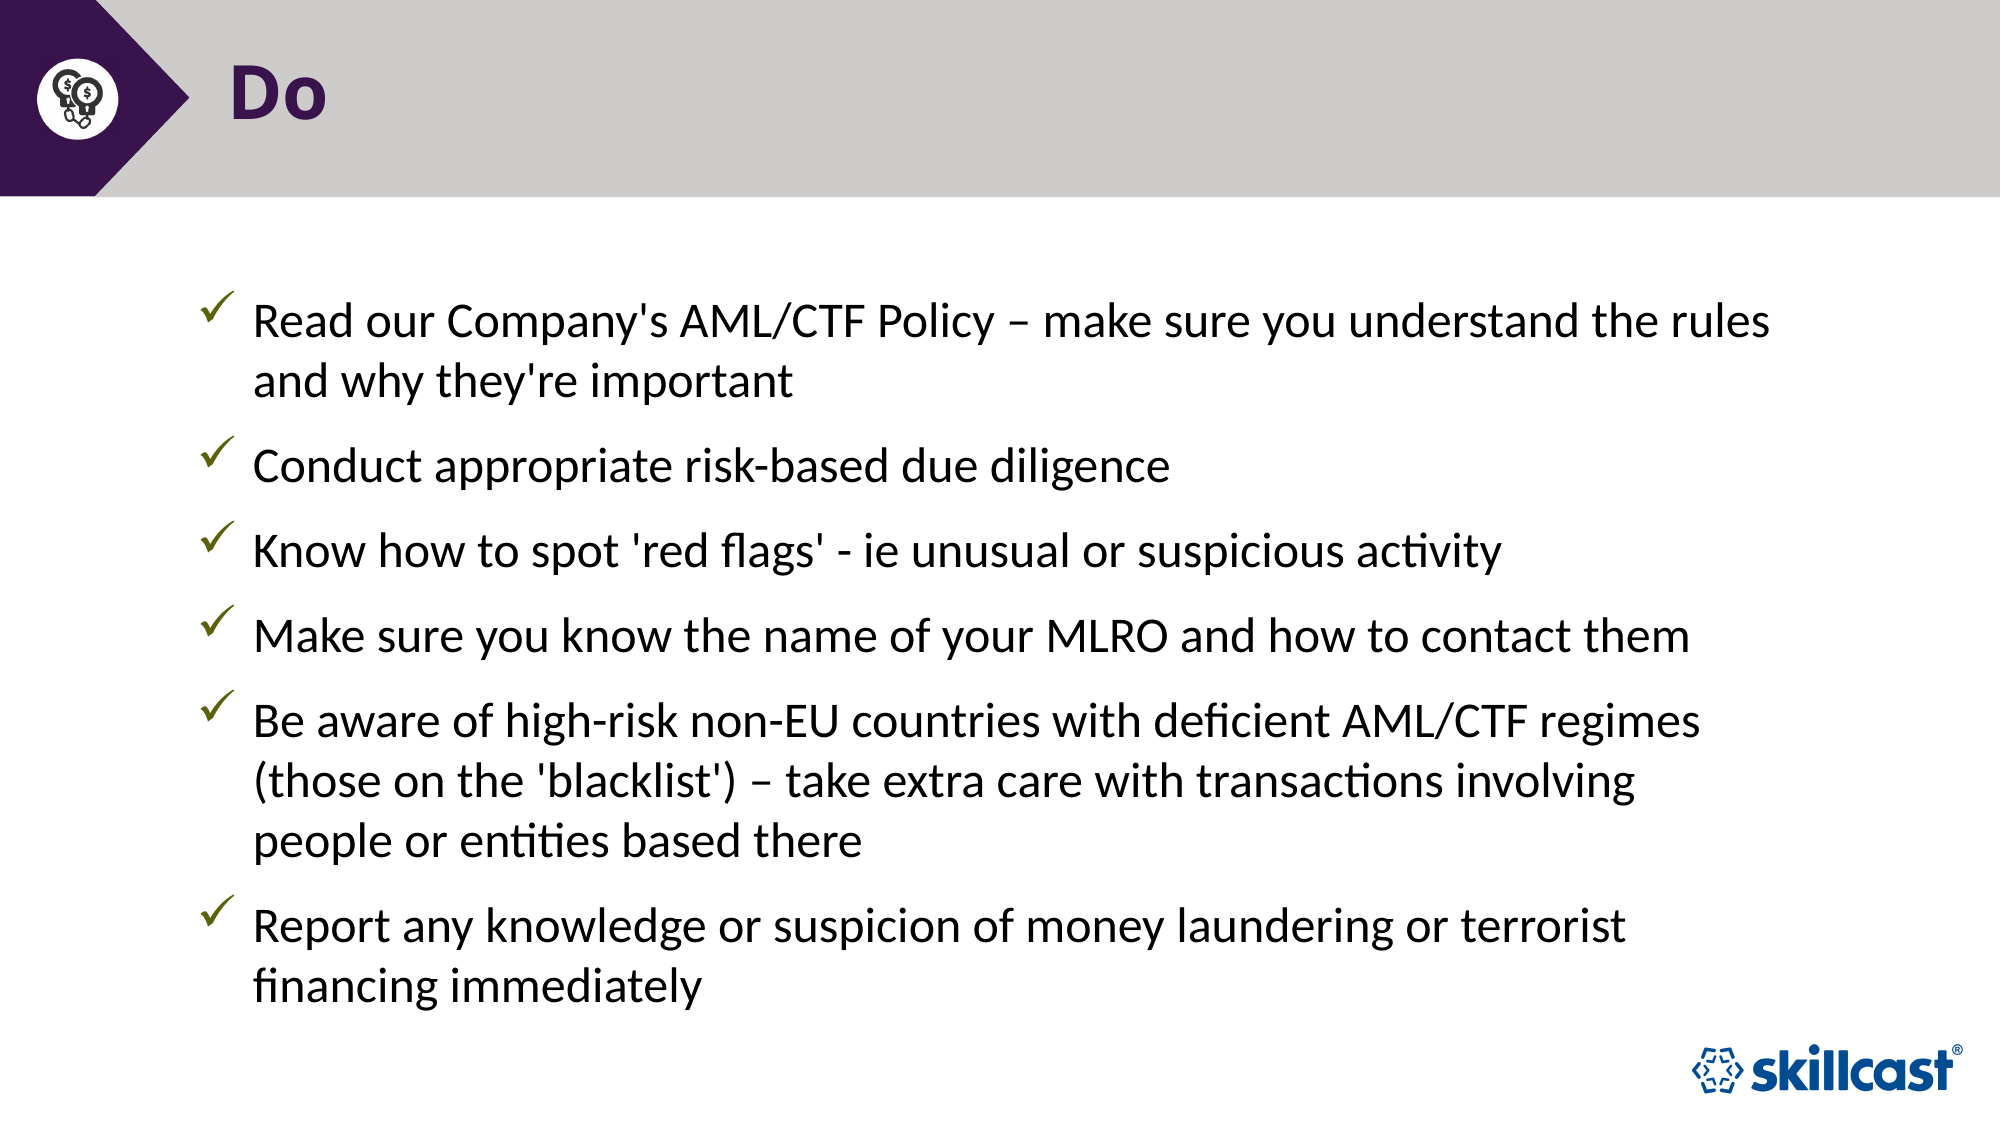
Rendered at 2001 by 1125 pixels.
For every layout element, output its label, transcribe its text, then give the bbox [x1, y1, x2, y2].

picture [34, 56, 120, 141]
text_box Read our Company's AML/CTF Policy – make sure you understand the rules and why they're important Conduct appropriate risk-based due diligence Know how to spot 'red flags' - ie unusual or suspicious activity Make sure you know the name of your MLRO and how to contact them Be aware of high-risk non-EU countries with deficient AML/CTF regimes (those on the 'blacklist') – take extra care with transactions involving people or entities based there Report any knowledge or suspicion of money laundering or terrorist financing immediately [181, 279, 1796, 1020]
picture [1683, 1029, 1983, 1107]
title Do [212, 53, 1845, 138]
